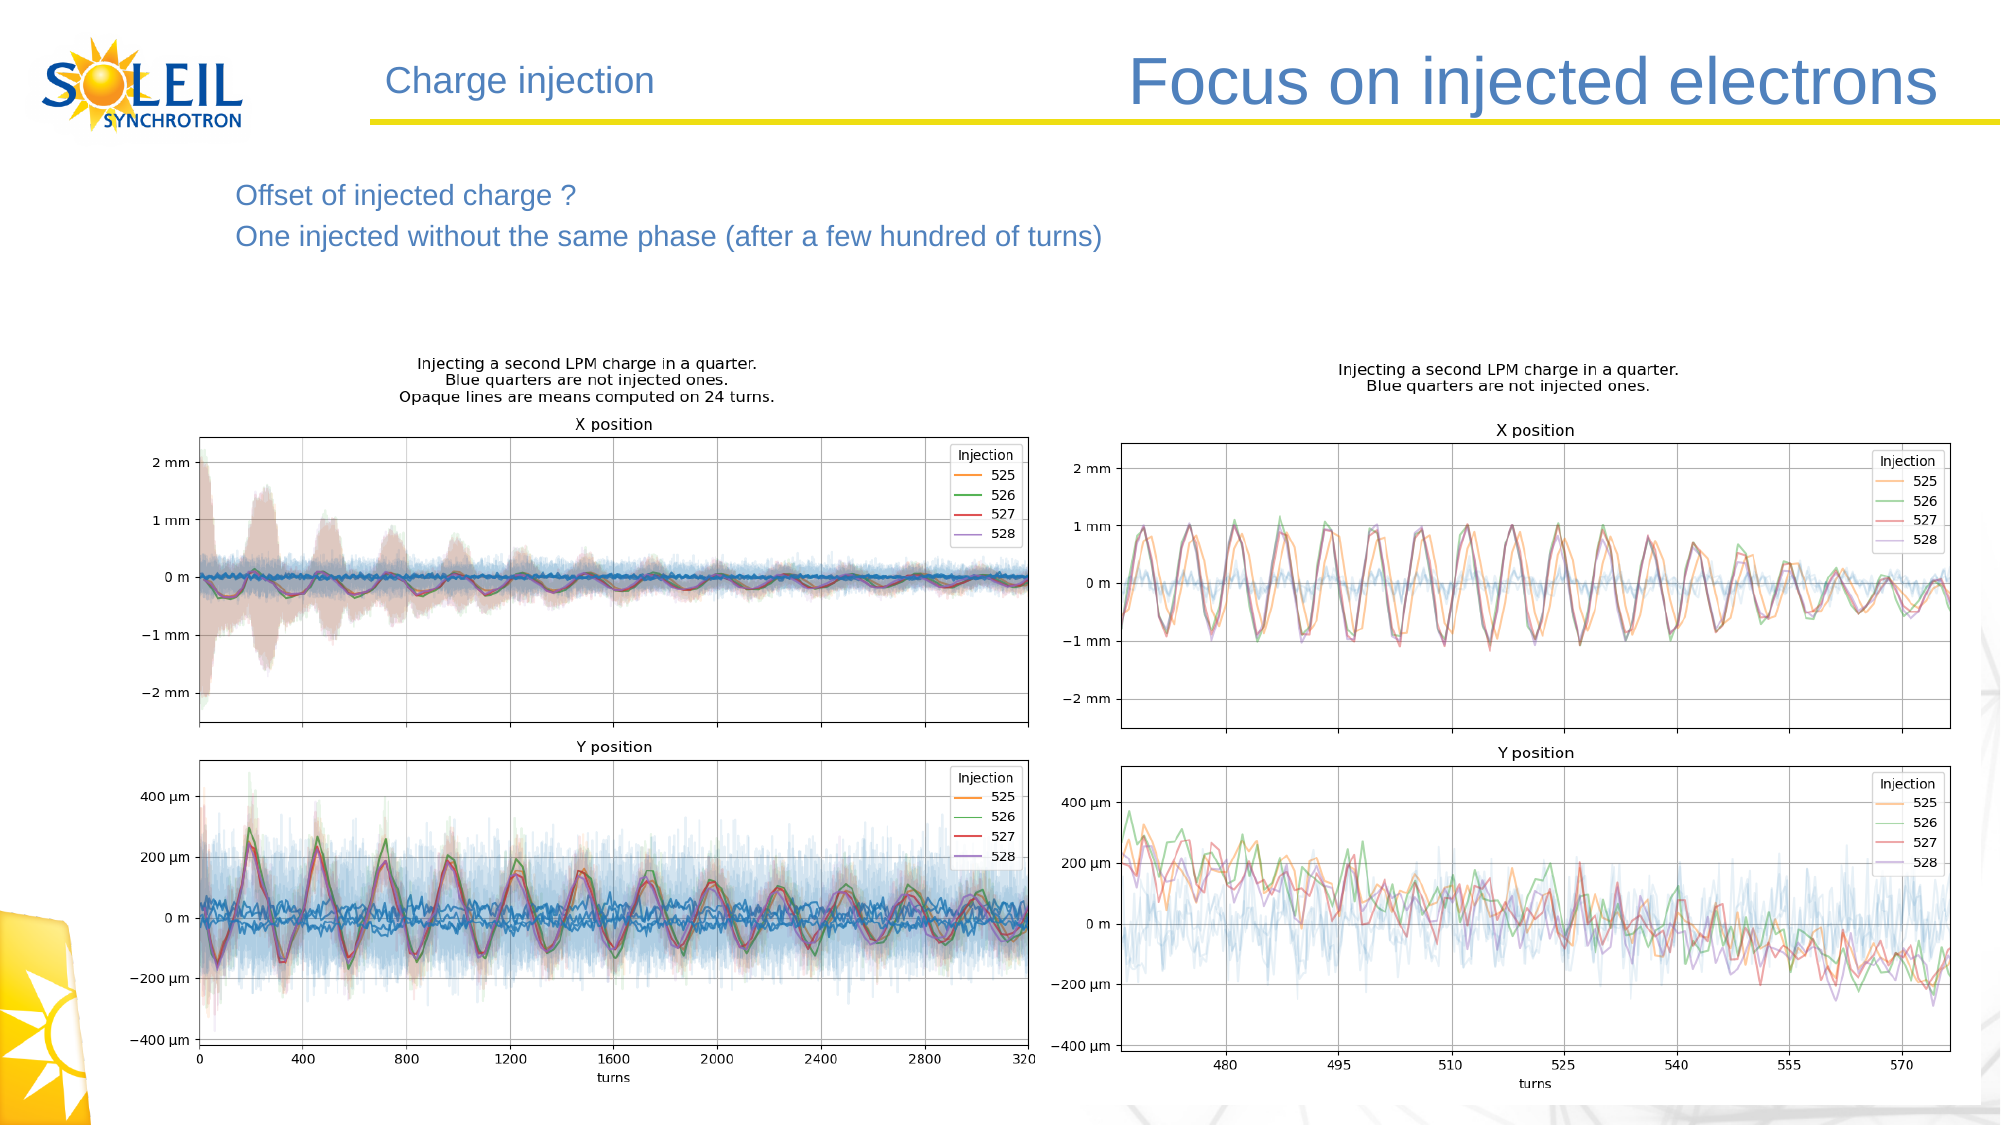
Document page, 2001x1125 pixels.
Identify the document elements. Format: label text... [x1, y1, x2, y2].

title Focus on injected electrons [1071, 31, 1956, 125]
text_box Offset of injected charge ? One injected without the same phase (after a few hundred of turns) [220, 168, 1646, 323]
picture [0, 0, 2001, 1125]
text_box Charge injection [369, 31, 1071, 125]
picture [5, 22, 281, 147]
